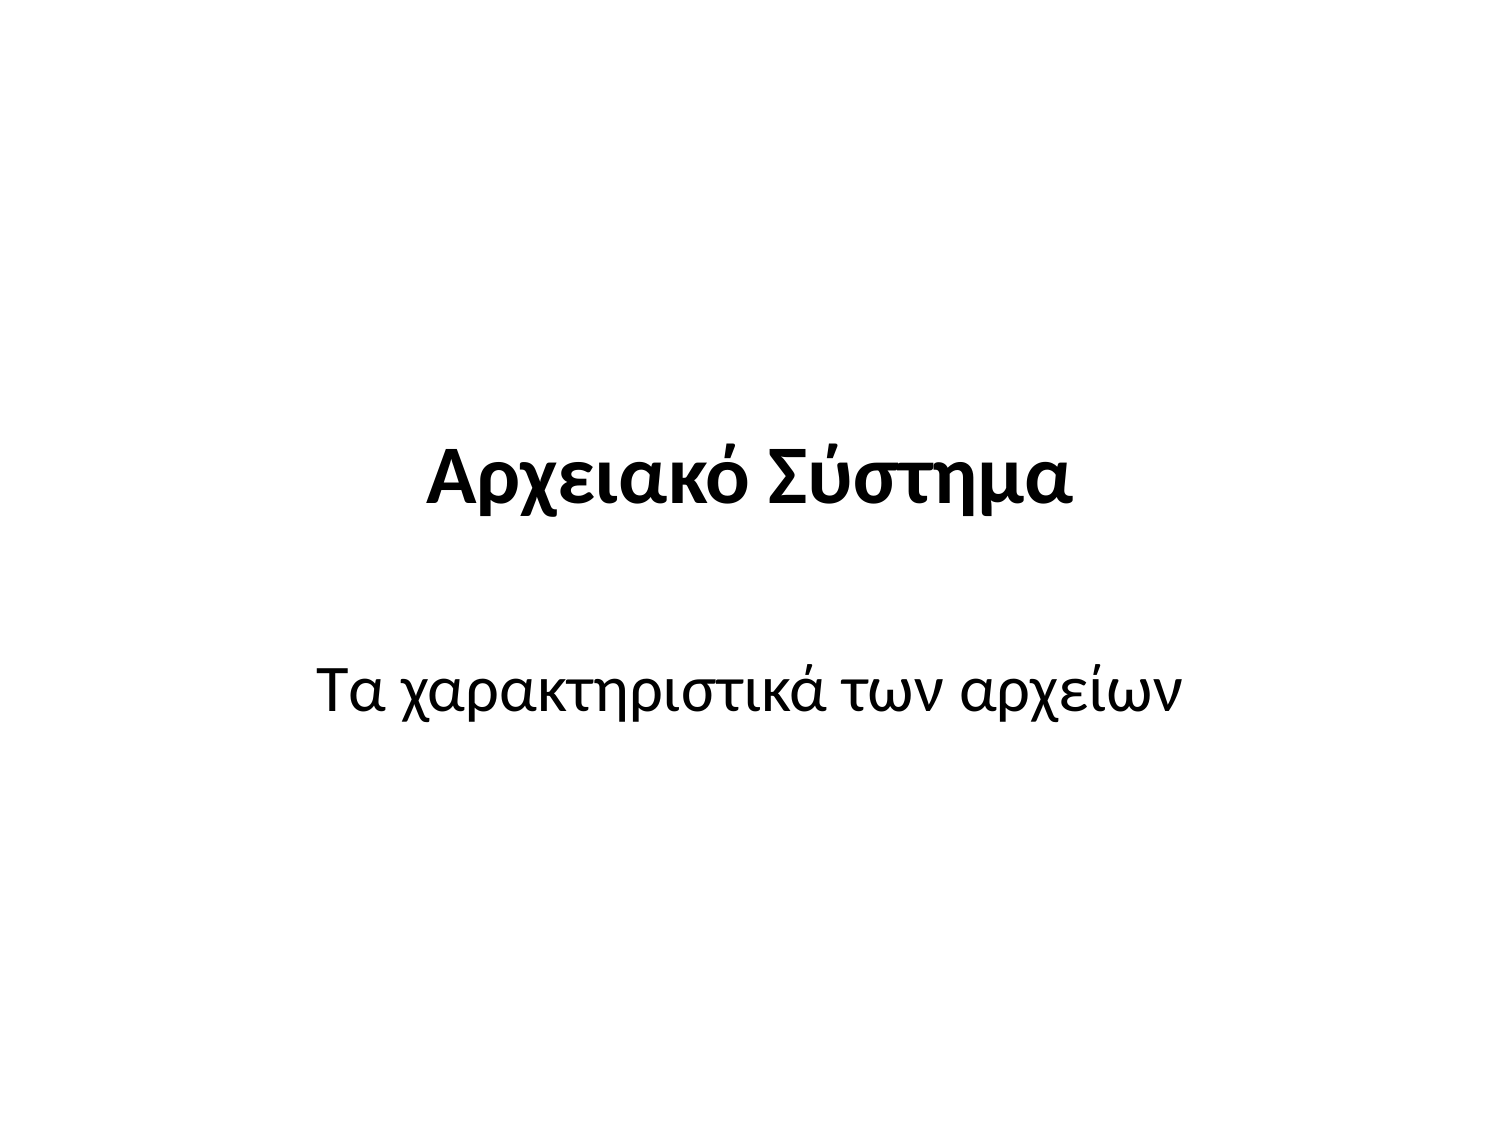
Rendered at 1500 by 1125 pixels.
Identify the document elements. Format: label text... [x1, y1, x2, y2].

subtitle Τα χαρακτηριστικά των αρχείων [225, 637, 1275, 925]
title Αρχειακό Σύστημα [112, 349, 1388, 591]
